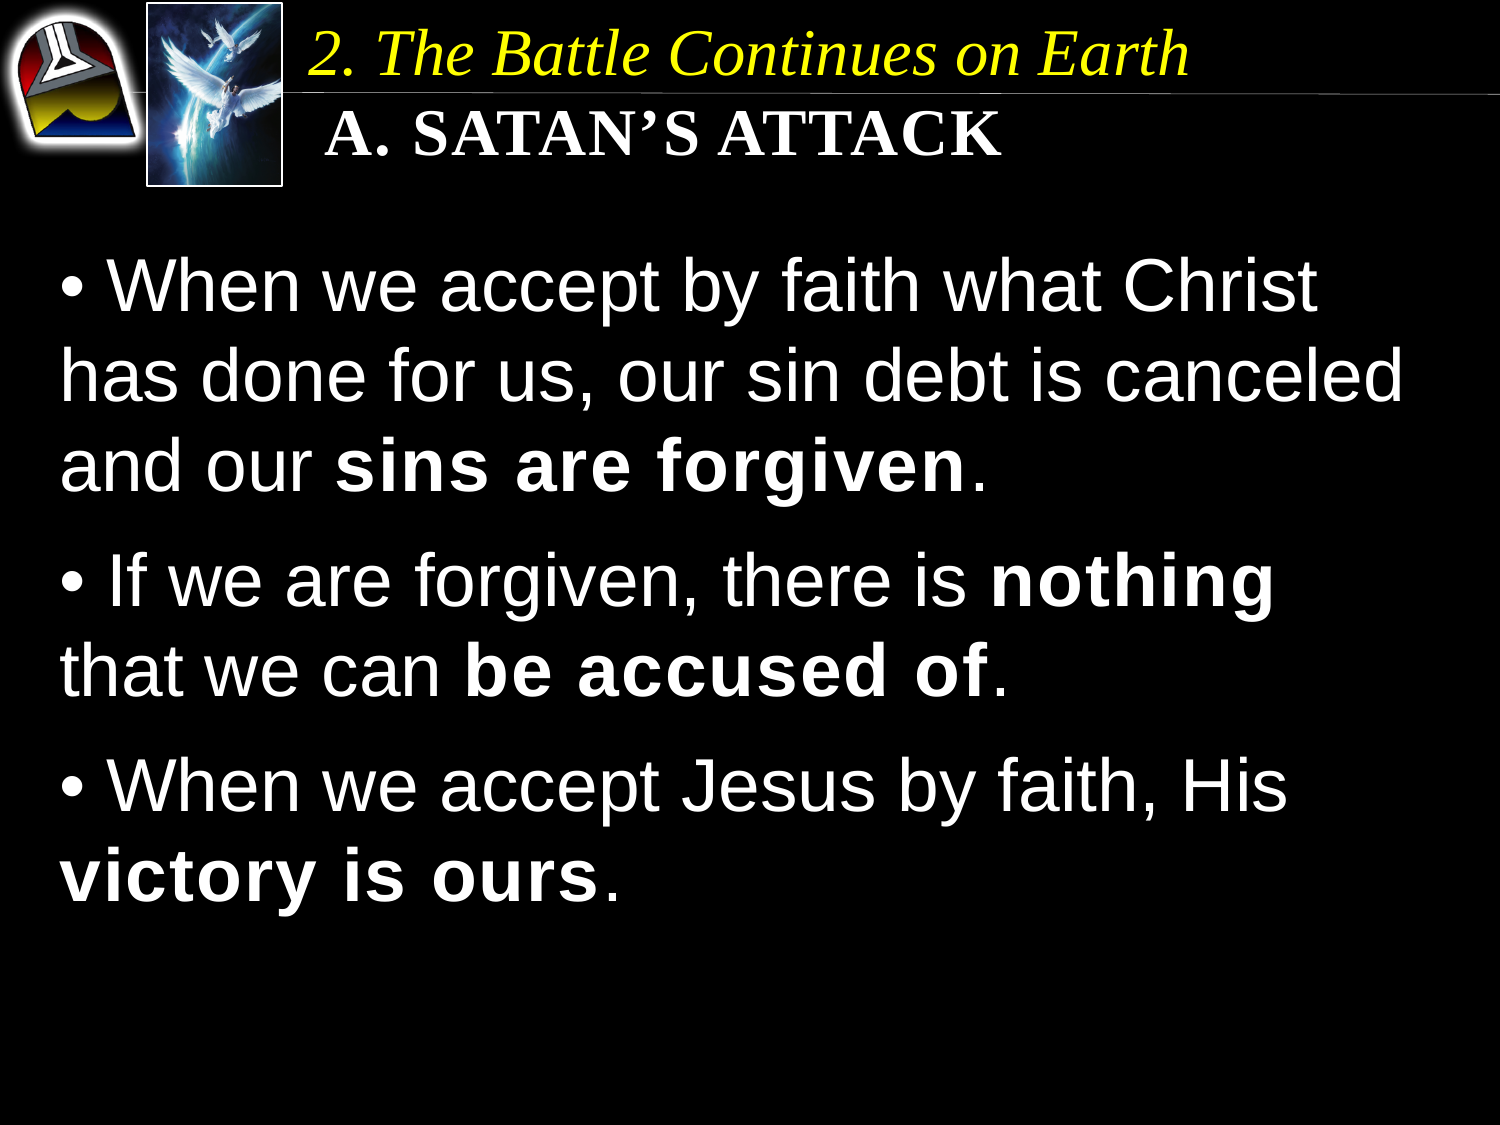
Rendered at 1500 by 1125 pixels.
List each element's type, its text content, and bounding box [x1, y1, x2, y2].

picture [148, 4, 281, 185]
text_box 2. The Battle Continues on Earth a. Satan’s Attack [287, 1, 1500, 176]
text_box • When we accept by faith what Christ has done for us, our sin debt is canceled and our sins are forgiven. • If we are forgiven, there is nothing that we can be accused of. • When we accept Jesus by faith, His victory is ours. [0, 228, 1500, 924]
picture [0, 0, 157, 159]
